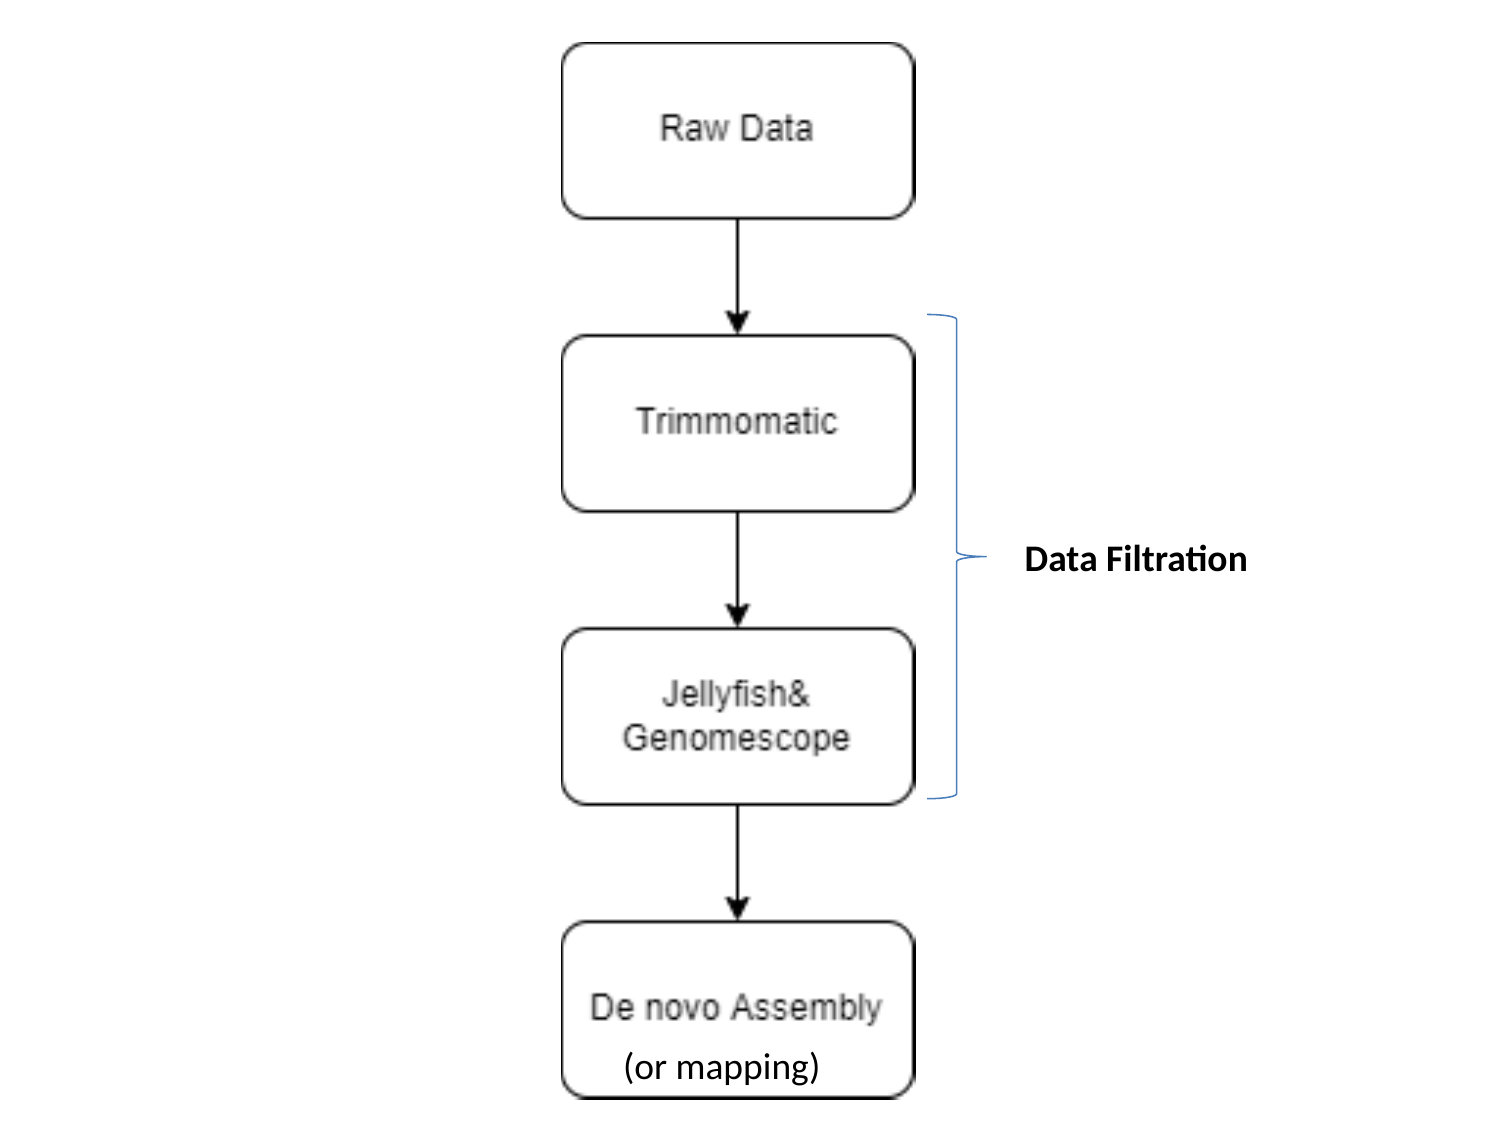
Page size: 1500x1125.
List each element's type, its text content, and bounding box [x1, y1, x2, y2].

picture [560, 42, 916, 1101]
text_box Data Filtration [1009, 527, 1376, 587]
text_box [927, 313, 987, 800]
